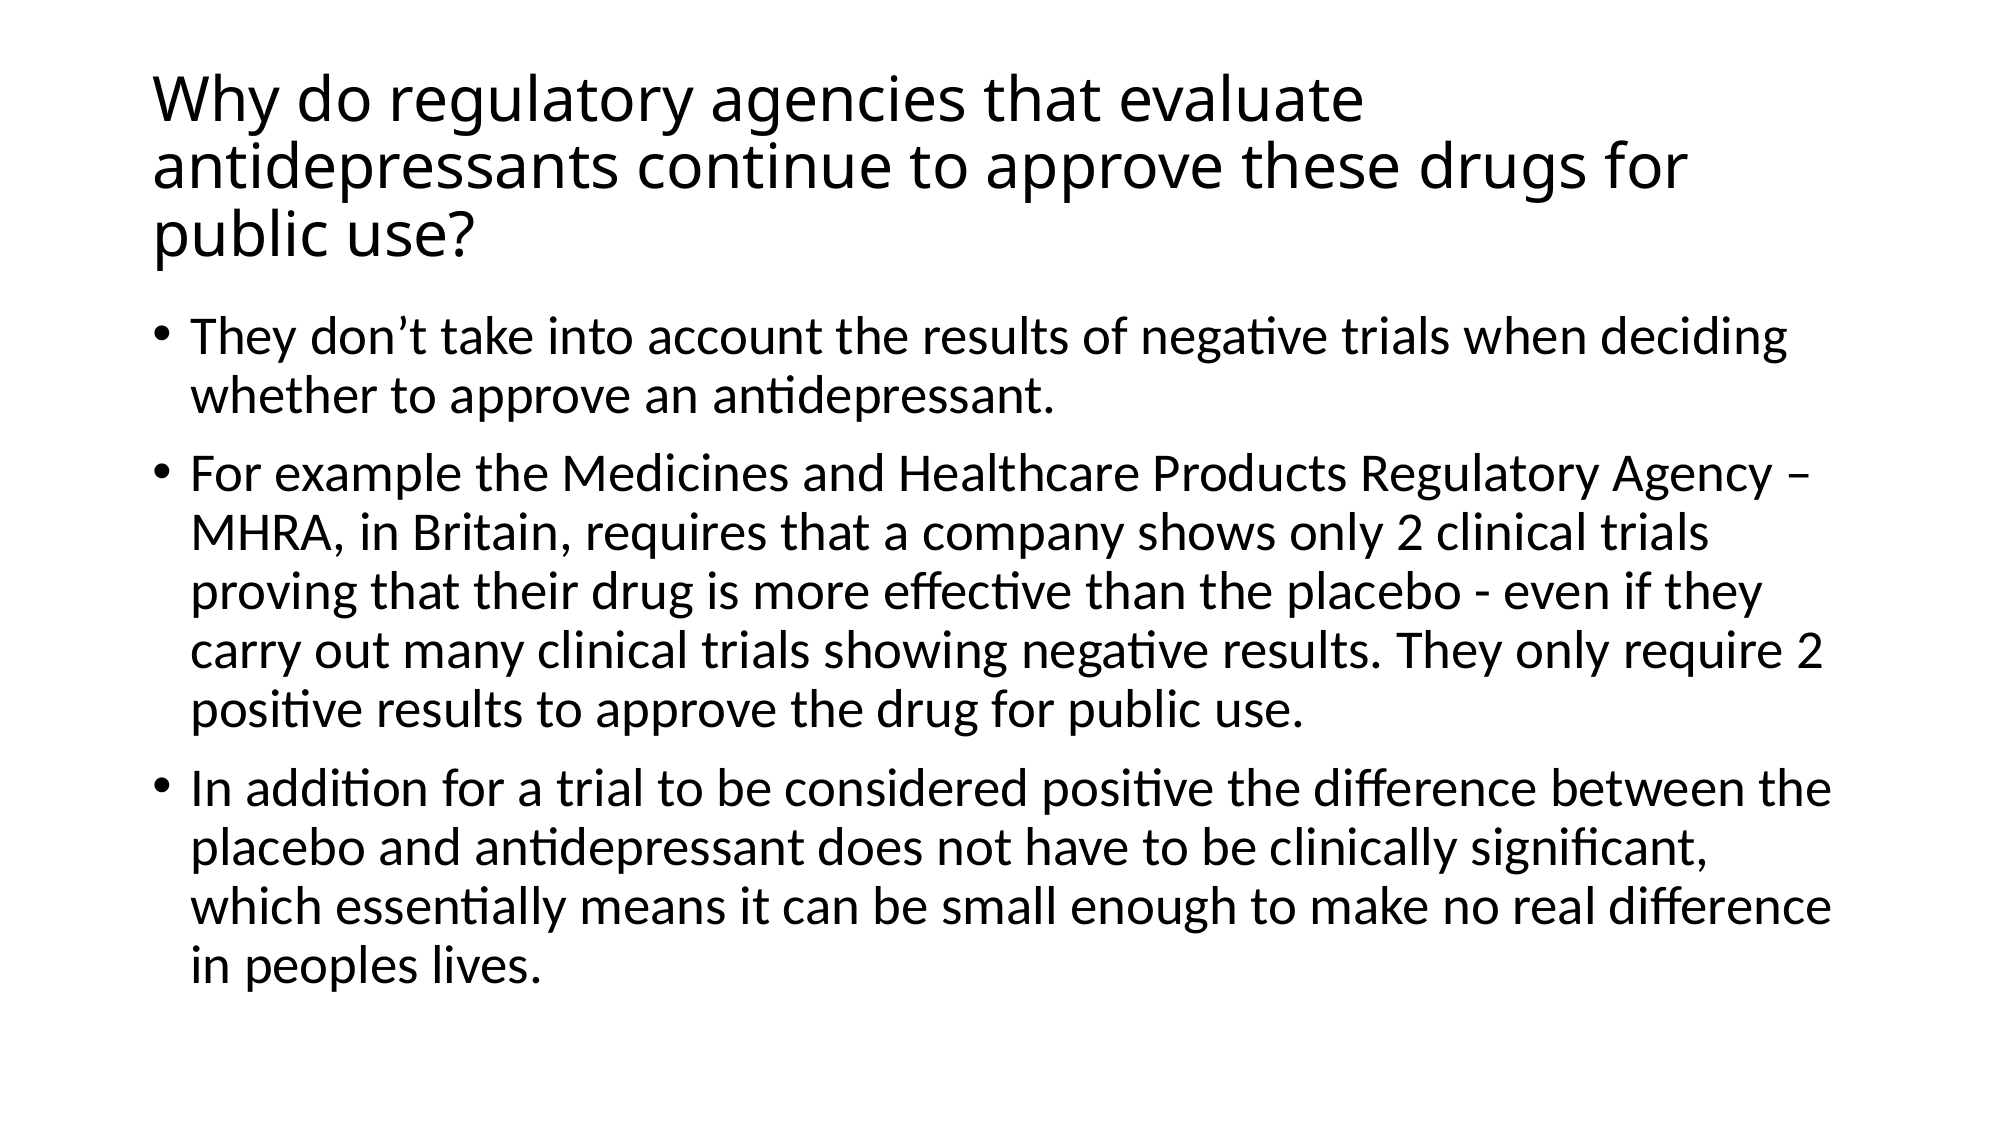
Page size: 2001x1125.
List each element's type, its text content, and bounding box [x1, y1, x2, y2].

list They don’t take into account the results of negative trials when deciding whether to approve an antidepressant. For example the Medicines and Healthcare Products Regulatory Agency – MHRA, in Britain, requires that a company shows only 2 clinical trials proving that their drug is more effective than the placebo - even if they carry out many clinical trials showing negative results. They only require 2 positive results to approve the drug for public use. In addition for a trial to be considered positive the difference between the placebo and antidepressant does not have to be clinically significant, which essentially means it can be small enough to make no real difference in peoples lives. [137, 299, 1863, 1014]
title Why do regulatory agencies that evaluate antidepressants continue to approve these drugs for public use? [137, 59, 1863, 278]
